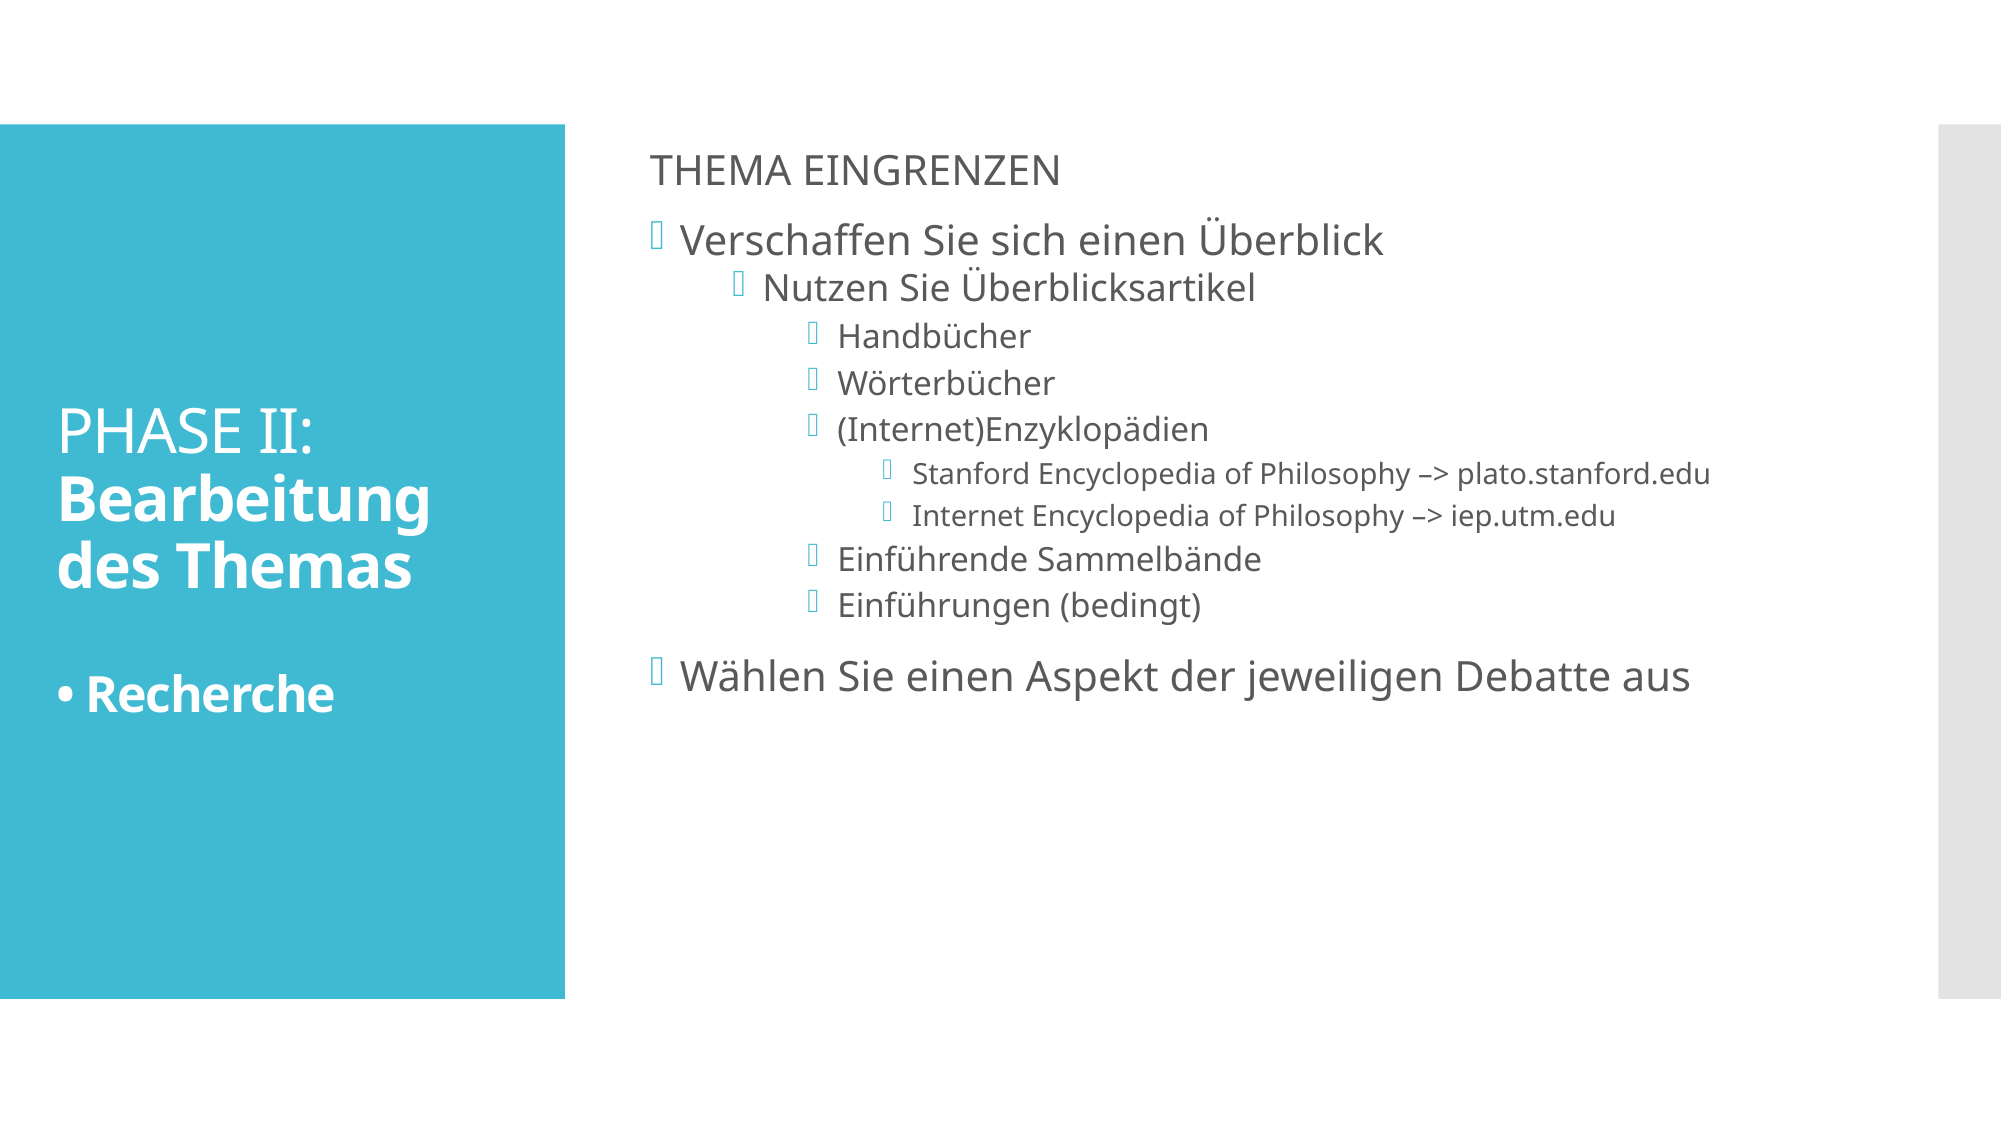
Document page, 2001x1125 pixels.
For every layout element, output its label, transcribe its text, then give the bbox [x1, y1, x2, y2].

title Phase II: Bearbeitung des Themas • Recherche [41, 184, 525, 940]
list Thema eingrenzen Verschaffen Sie sich einen Überblick Nutzen Sie Überblicksartikel Handbücher Wörterbücher (Internet)Enzyklopädien Stanford Encyclopedia of Philosophy –> plato.stanford.edu Internet Encyclopedia of Philosophy –> iep.utm.edu Einführende Sammelbände Einführungen (bedingt) Wählen Sie einen Aspekt der jeweiligen Debatte aus [634, 141, 1835, 982]
